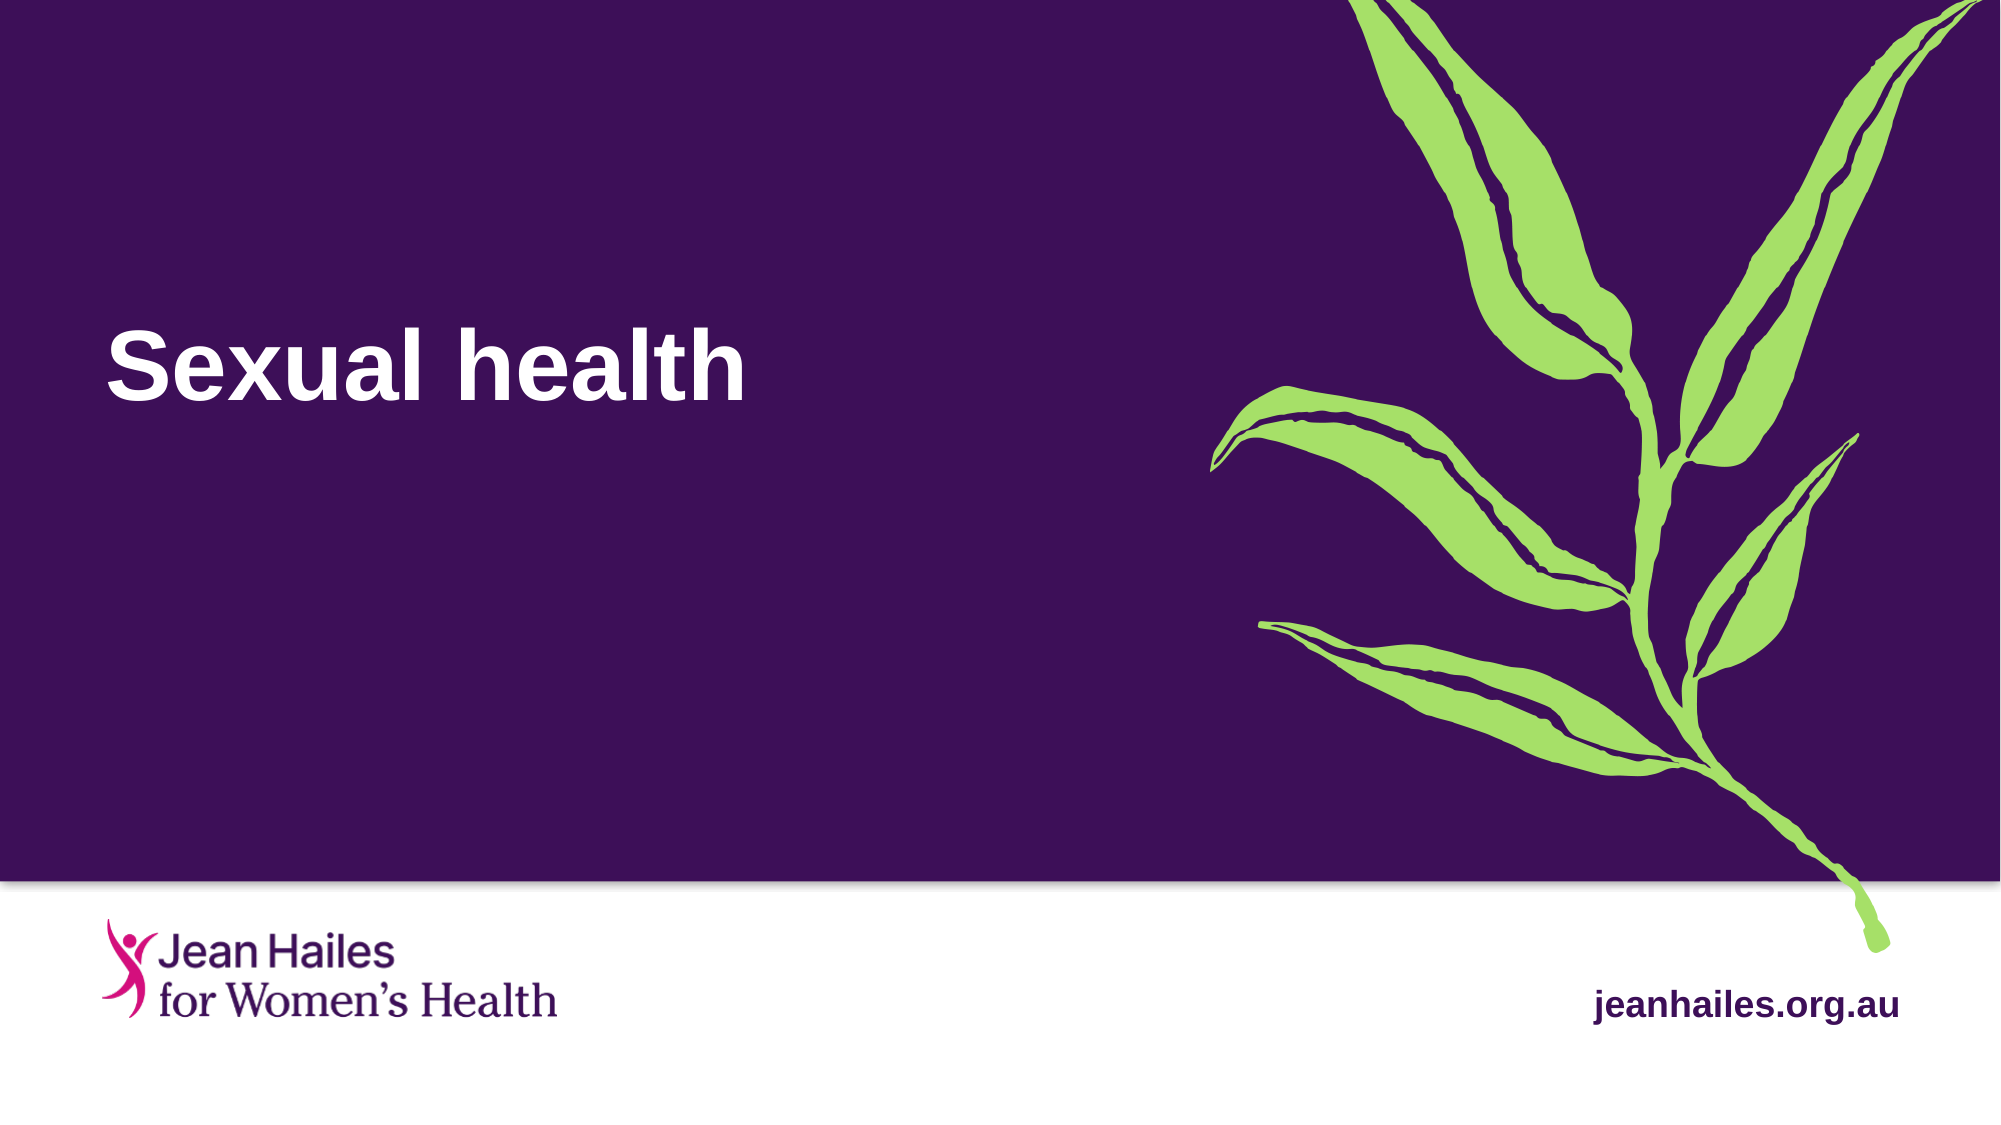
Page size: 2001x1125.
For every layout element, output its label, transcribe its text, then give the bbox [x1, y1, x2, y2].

title Sexual health [104, 251, 1010, 470]
picture [1210, 0, 1990, 953]
picture [102, 919, 557, 1018]
